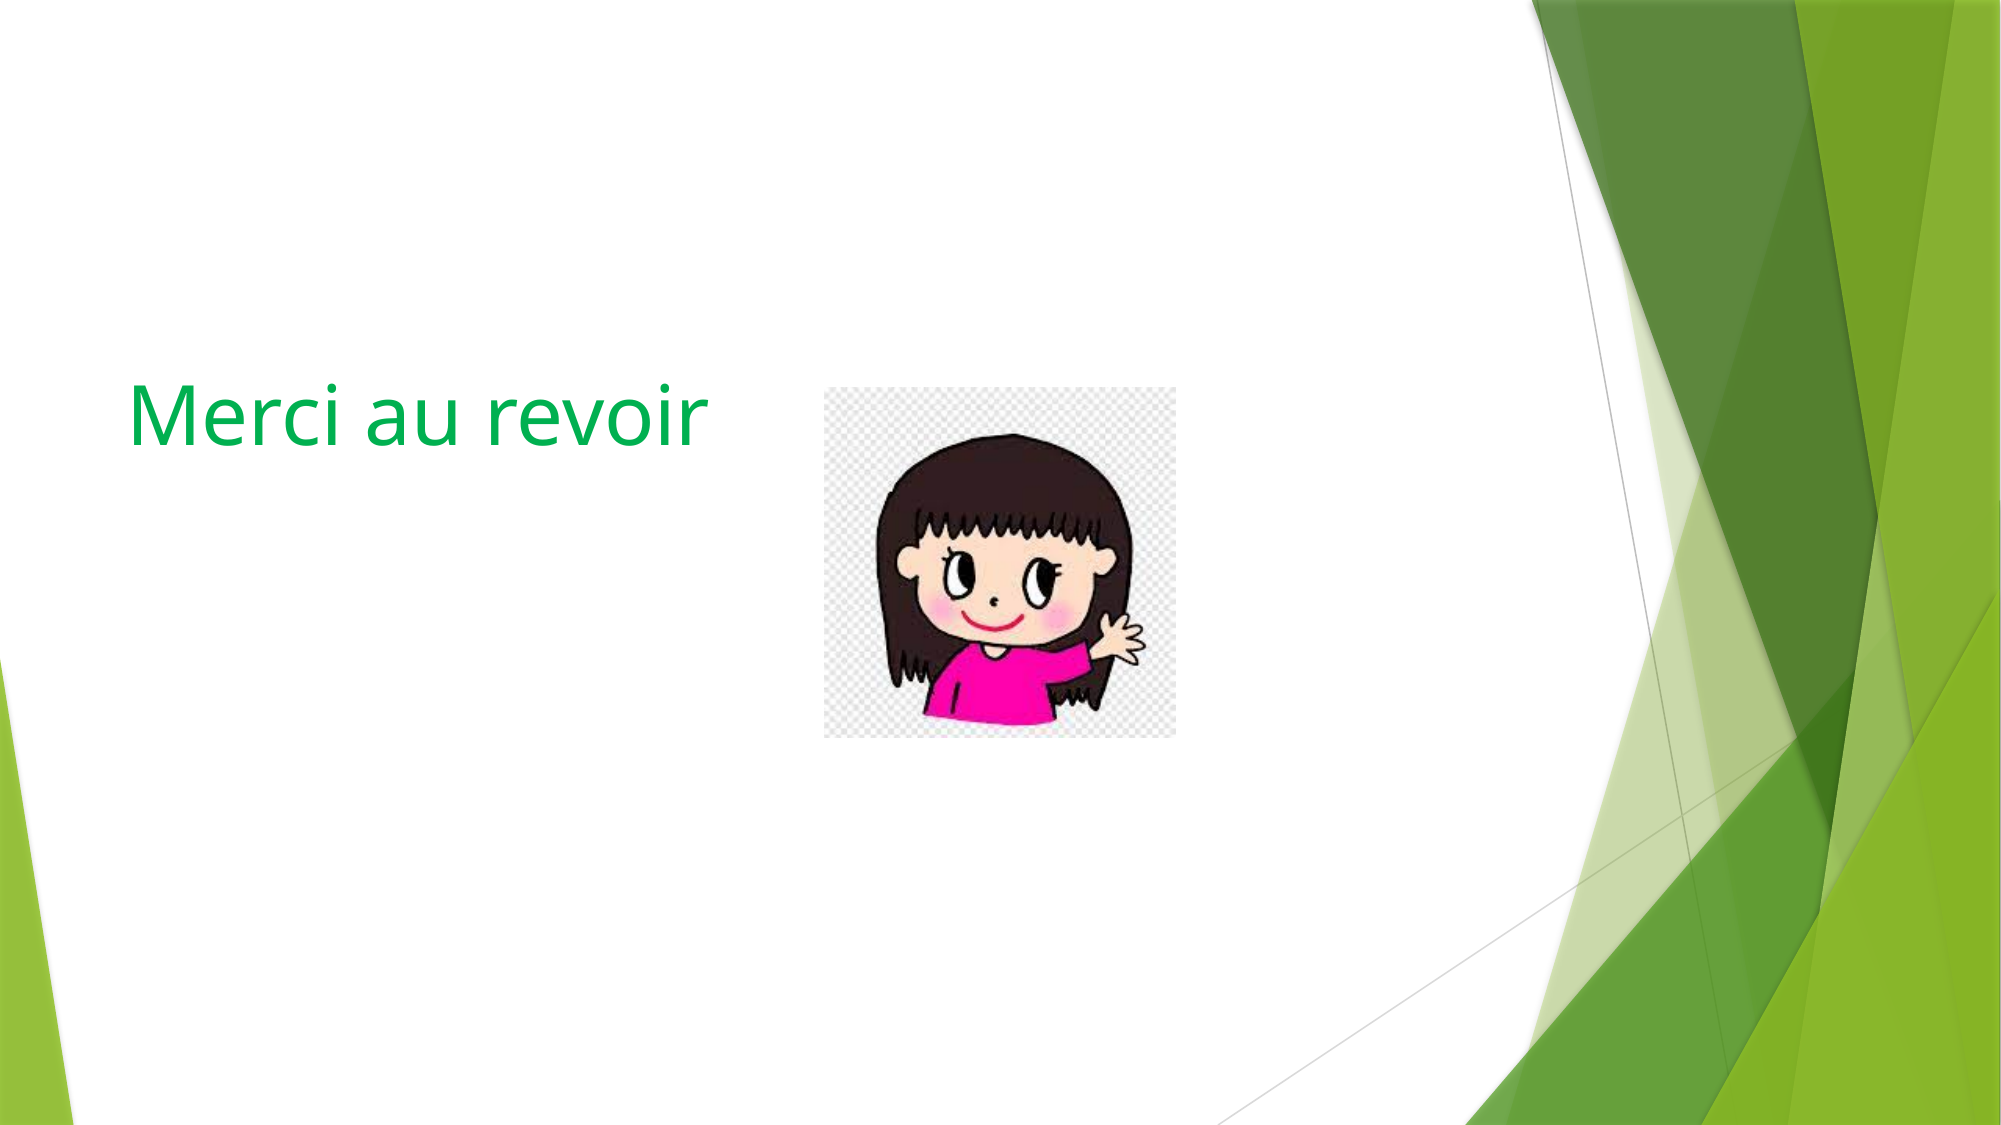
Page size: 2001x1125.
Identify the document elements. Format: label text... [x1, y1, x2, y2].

picture [823, 386, 1177, 739]
list Merci au revoir [111, 354, 1522, 992]
